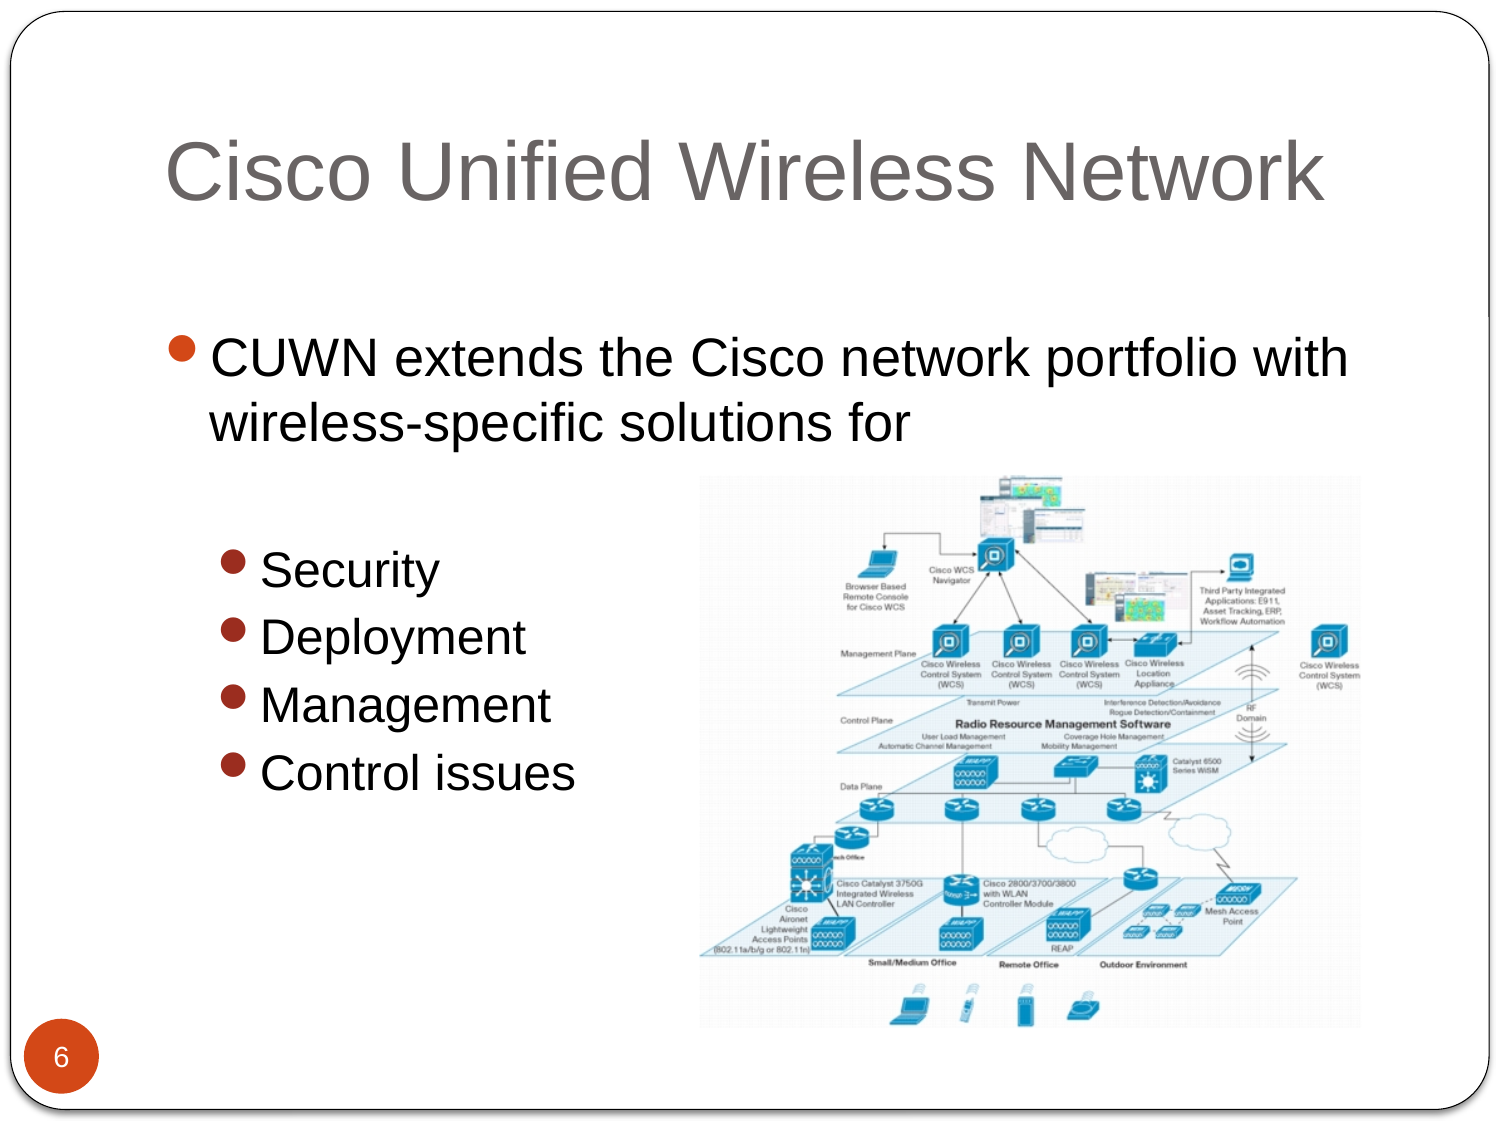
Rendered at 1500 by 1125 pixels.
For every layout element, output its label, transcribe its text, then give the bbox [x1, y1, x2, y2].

title Cisco Unified Wireless Network [150, 45, 1425, 233]
slide_number 6 [23, 1018, 99, 1094]
list CUWN extends the Cisco network portfolio with wireless-specific solutions for Security Deployment Management Control issues [150, 237, 1425, 988]
picture [699, 474, 1363, 1029]
